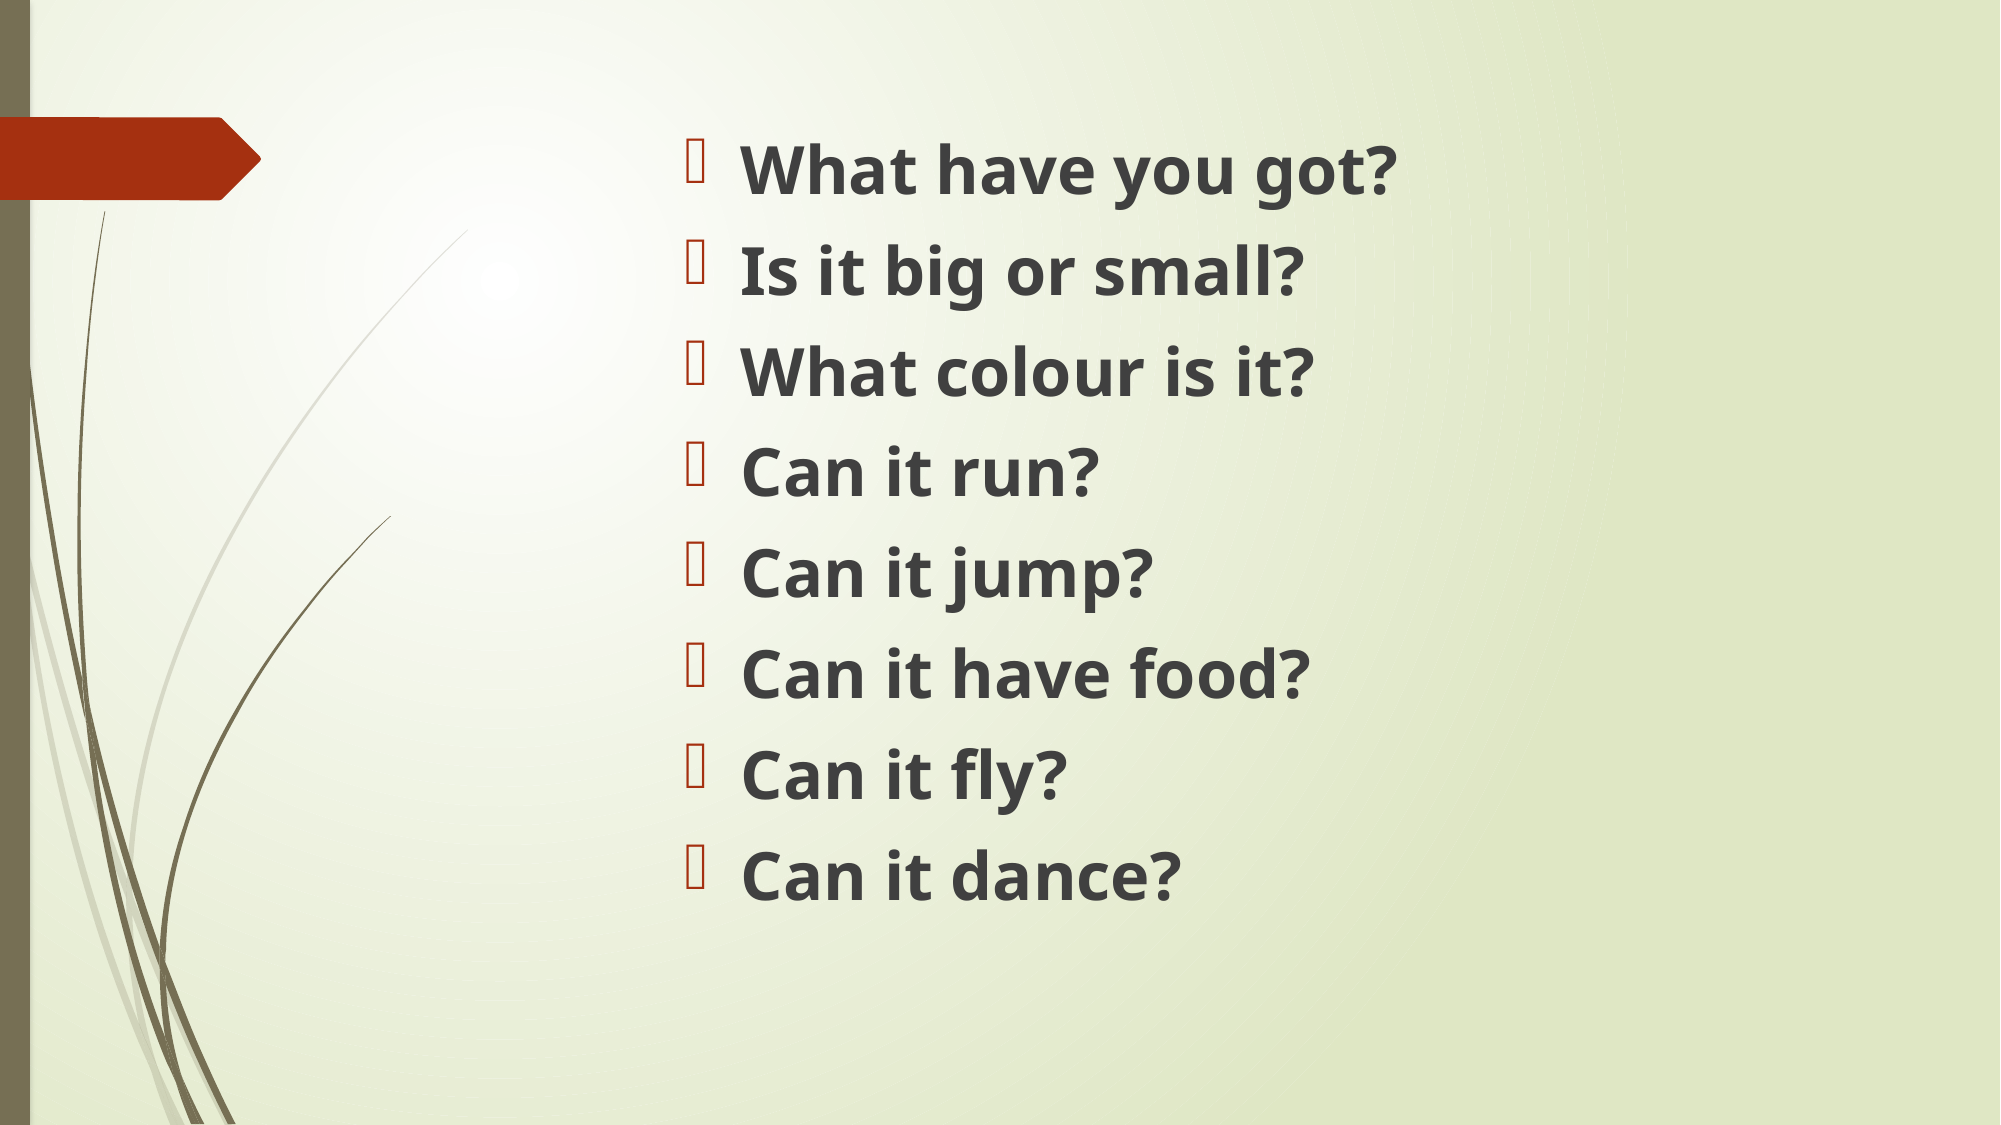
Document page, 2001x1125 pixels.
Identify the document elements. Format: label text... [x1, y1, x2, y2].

list What have you got? Is it big or small? What colour is it? Can it run? Can it jump? Can it have food? Can it fly? Can it dance? [669, 120, 1888, 970]
